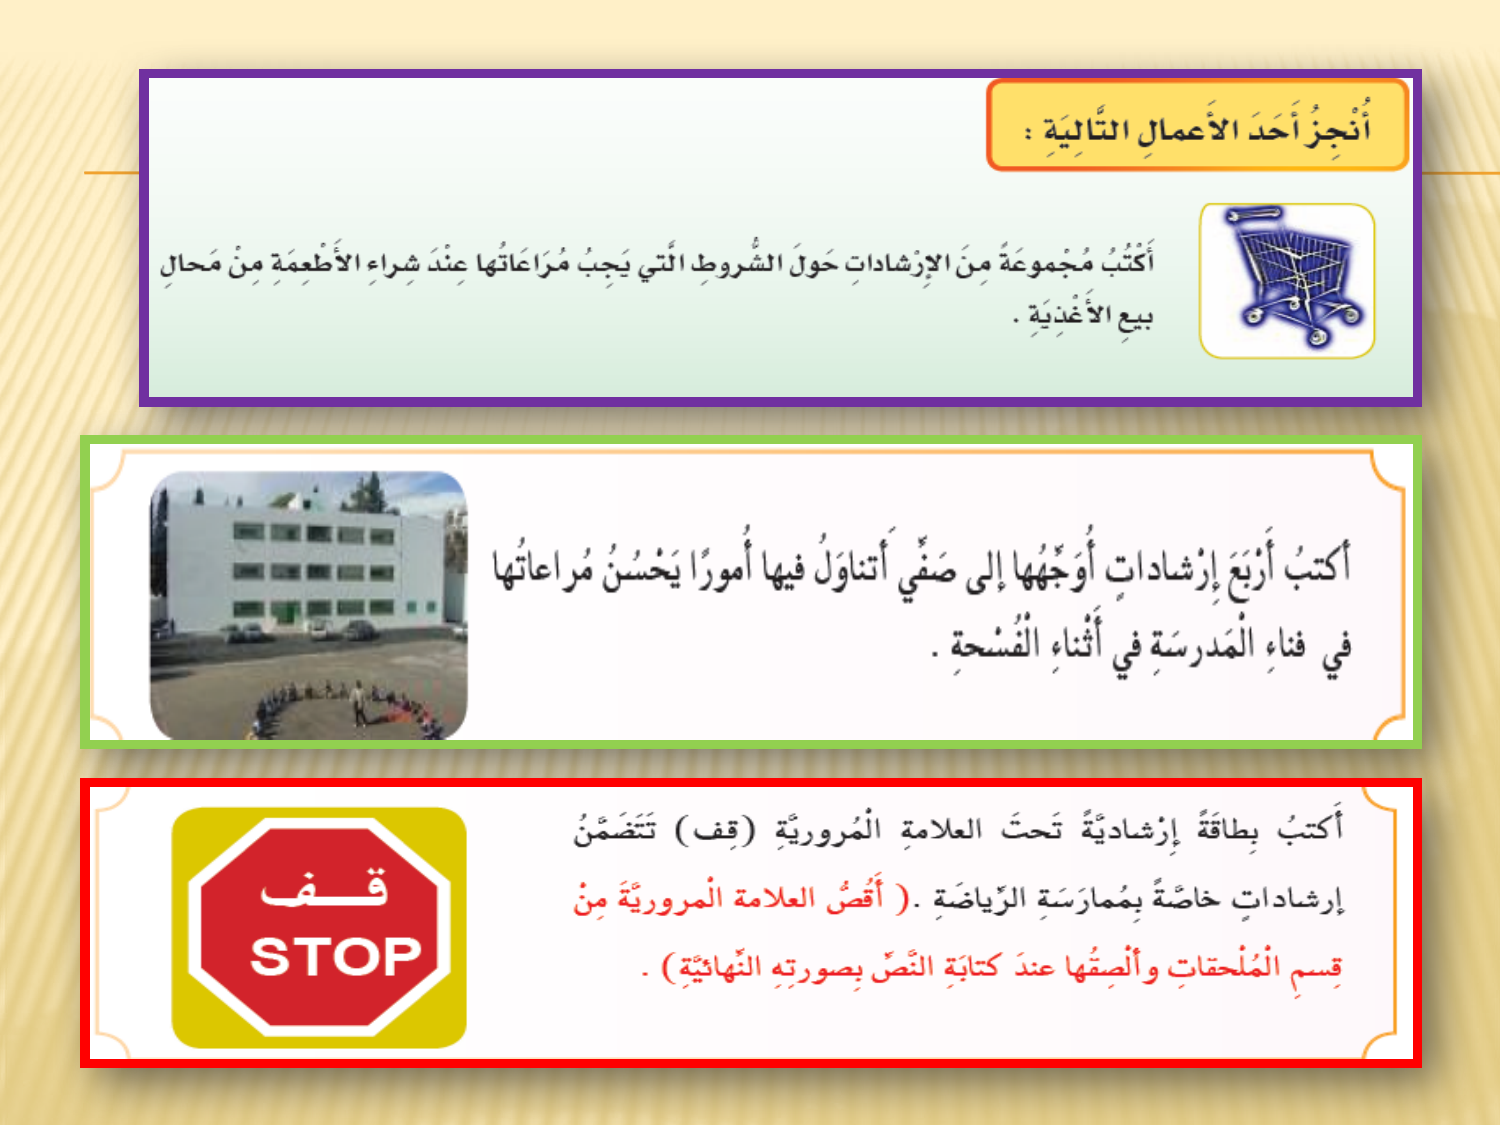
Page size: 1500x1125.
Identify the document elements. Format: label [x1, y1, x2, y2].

picture [89, 444, 1413, 740]
picture [148, 77, 1413, 398]
picture [89, 786, 1413, 1059]
